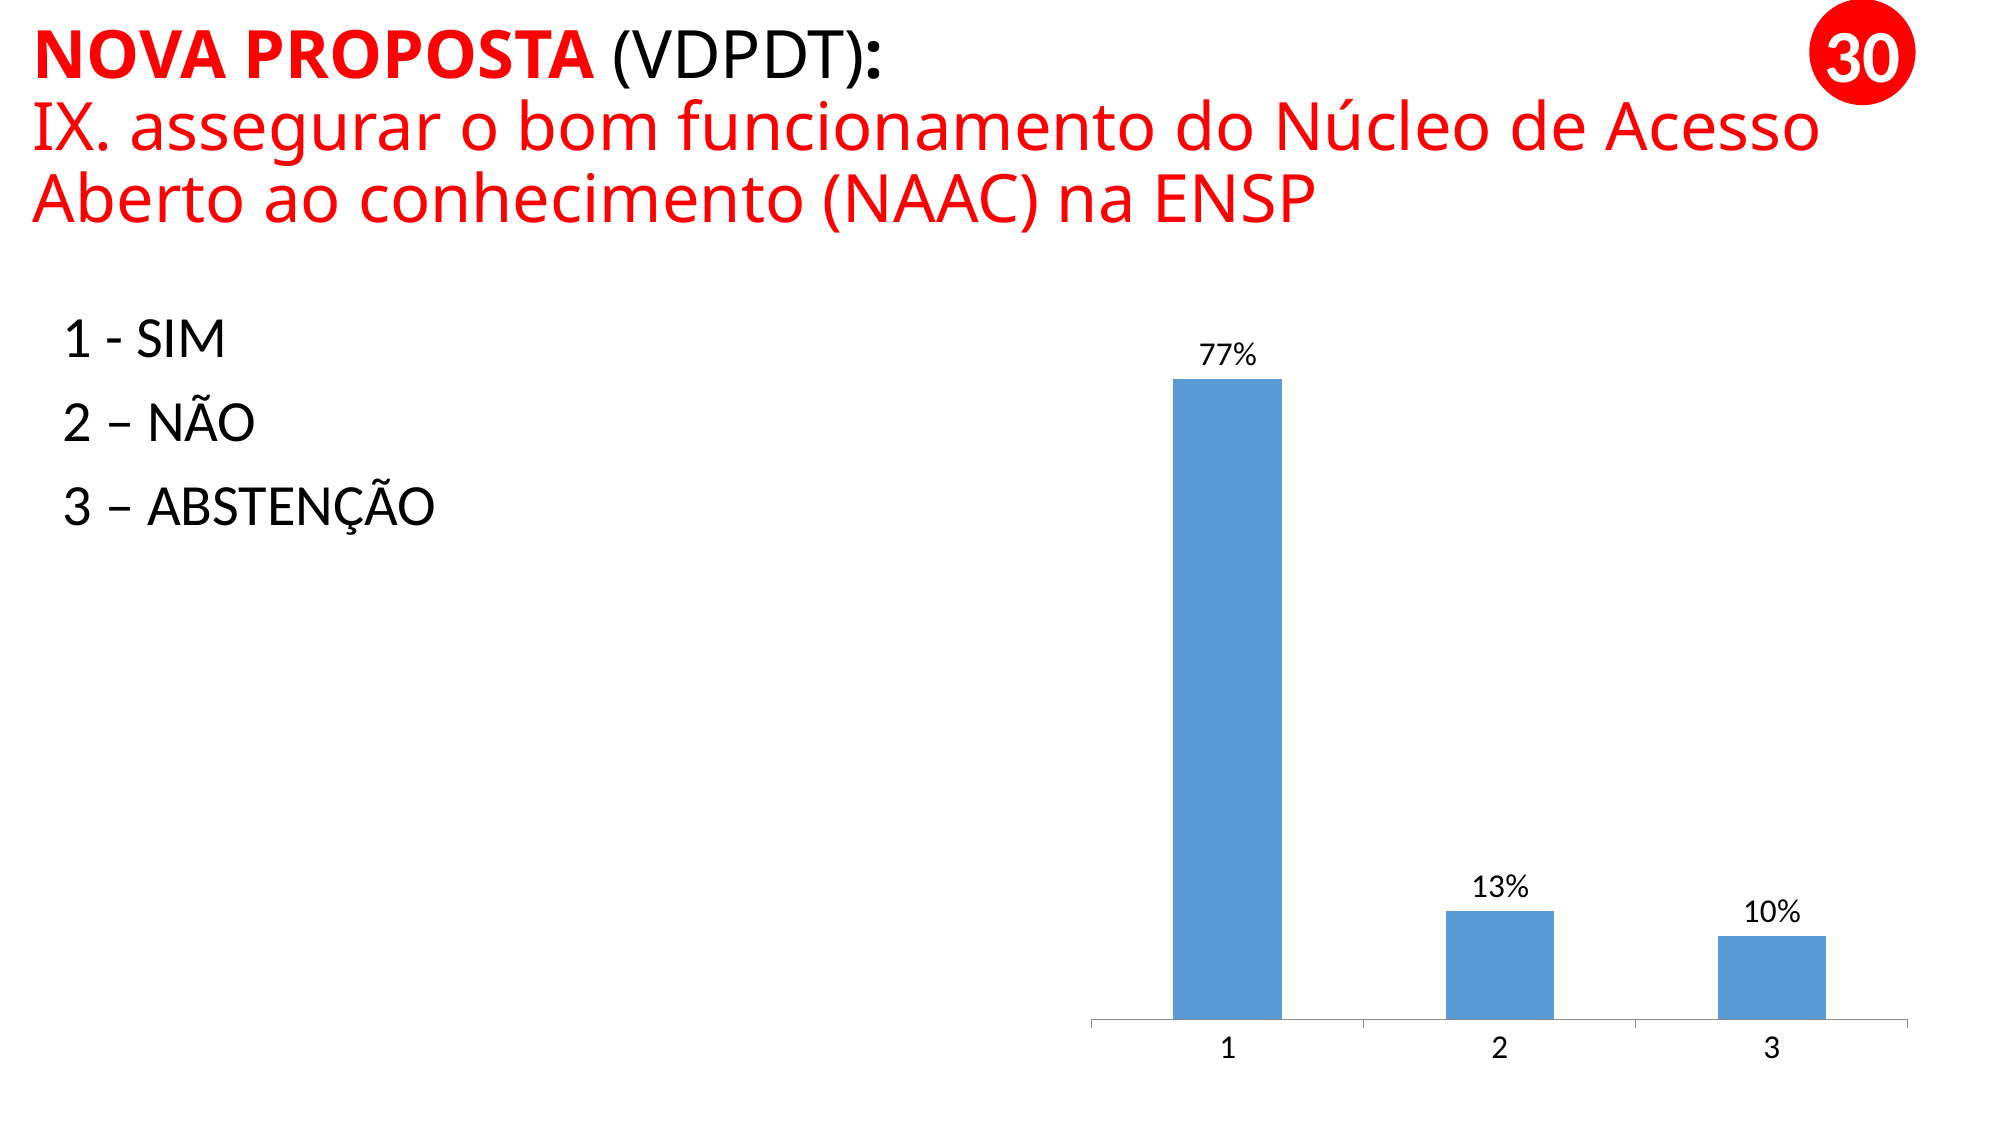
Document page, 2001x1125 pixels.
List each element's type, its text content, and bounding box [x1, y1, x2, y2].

text_box 30 [1809, 0, 1916, 106]
chart [1074, 254, 1925, 1084]
title NOVA PROPOSTA (VDPDT): IX. assegurar o bom funcionamento do Núcleo de Acesso Aberto ao conhecimento (NAAC) na ENSP [17, 59, 1956, 278]
list 1 - SIM 2 – NÃO 3 – ABSTENÇÃO [47, 299, 1074, 1014]
